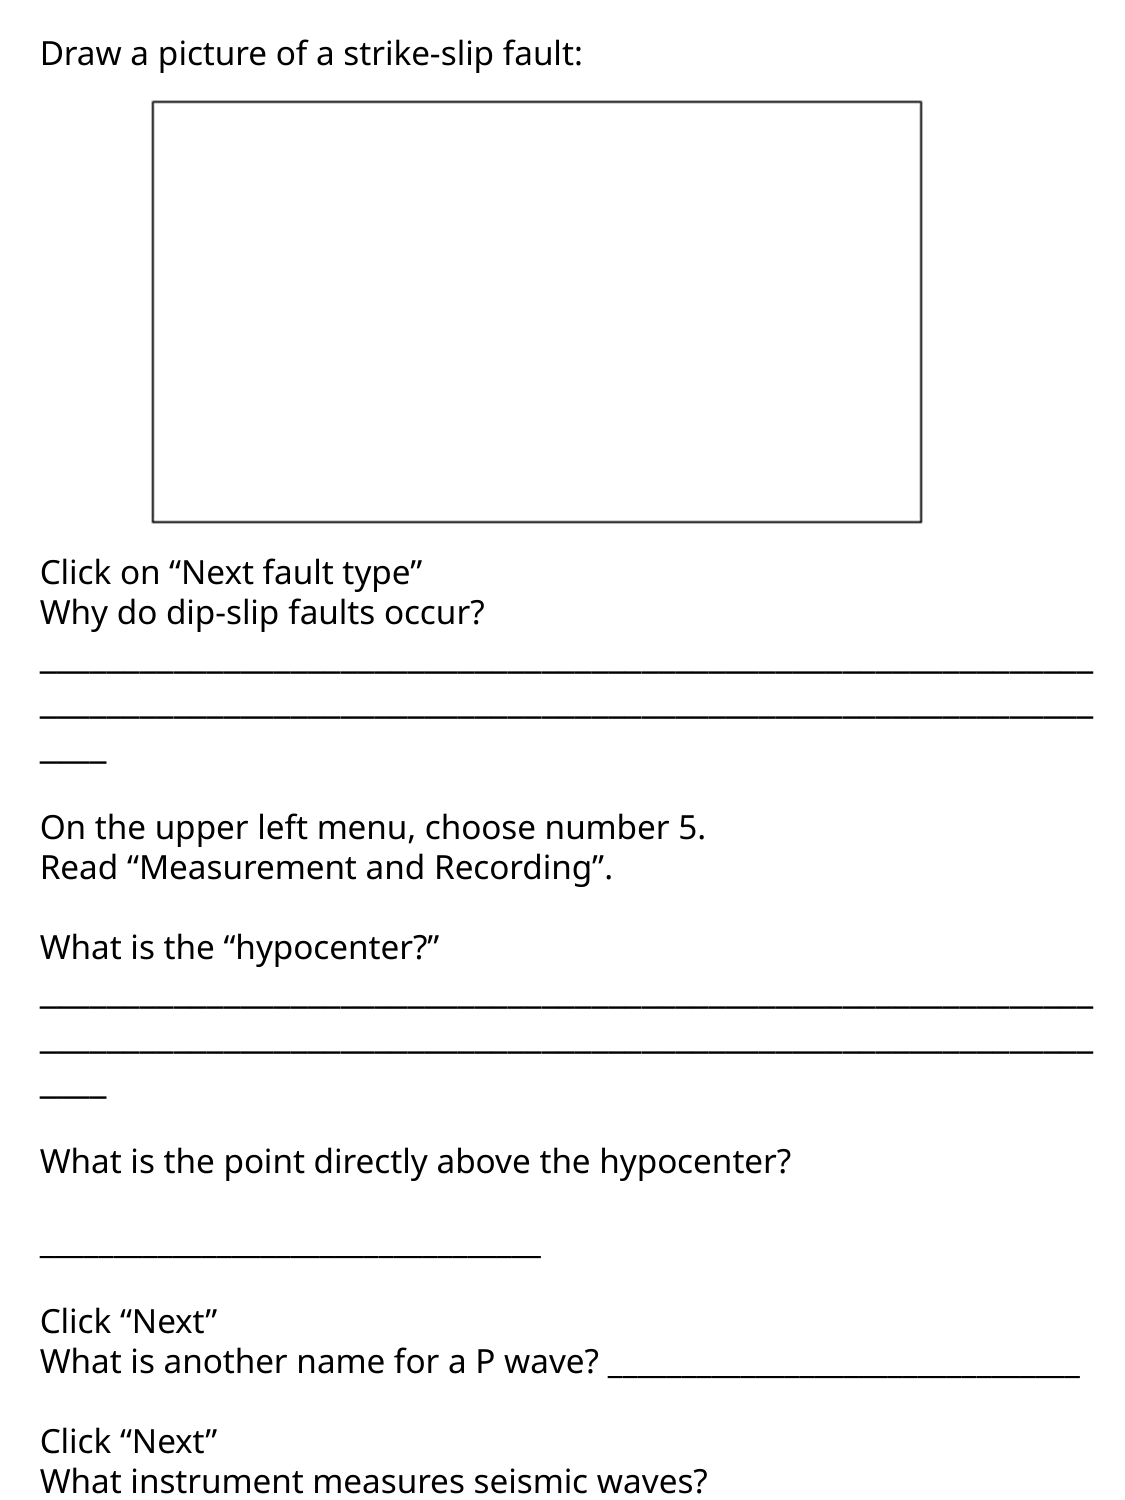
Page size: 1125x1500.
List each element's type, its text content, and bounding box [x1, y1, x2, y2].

text_box Draw a picture of a strike-slip fault: Click on “Next fault type” Why do dip-slip faults occur? __________________________________________________________________________________________________________________________________ On the upper left menu, choose number 5. Read “Measurement and Recording”. What is the “hypocenter?” __________________________________________________________________________________________________________________________________ What is the point directly above the hypocenter? __________________________________ Click “Next” What is another name for a P wave? ________________________________ Click “Next” What instrument measures seismic waves? ___________________________ What does a Richter Scale measure? ________________________________ [24, 24, 1125, 1500]
picture [149, 99, 925, 526]
